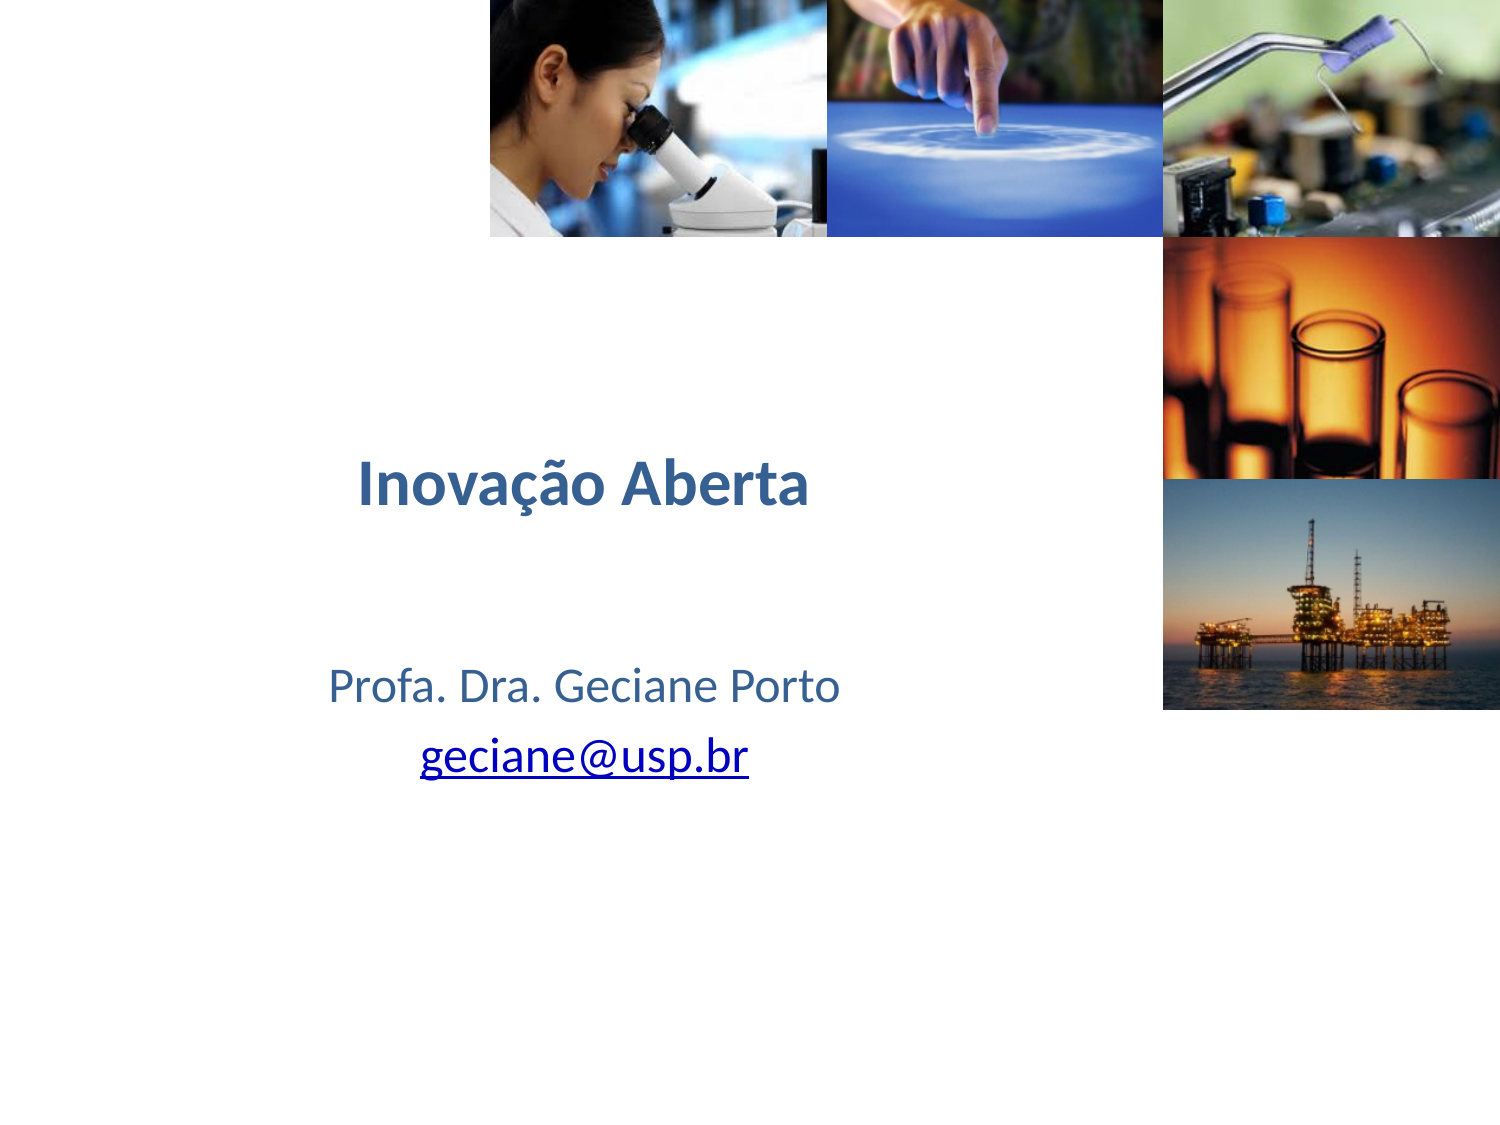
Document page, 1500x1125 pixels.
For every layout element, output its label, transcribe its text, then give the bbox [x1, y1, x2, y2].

picture [490, 0, 1500, 710]
title Inovação Aberta [41, 349, 1128, 657]
subtitle Profa. Dra. Geciane Porto geciane@usp.br [100, 645, 1069, 811]
